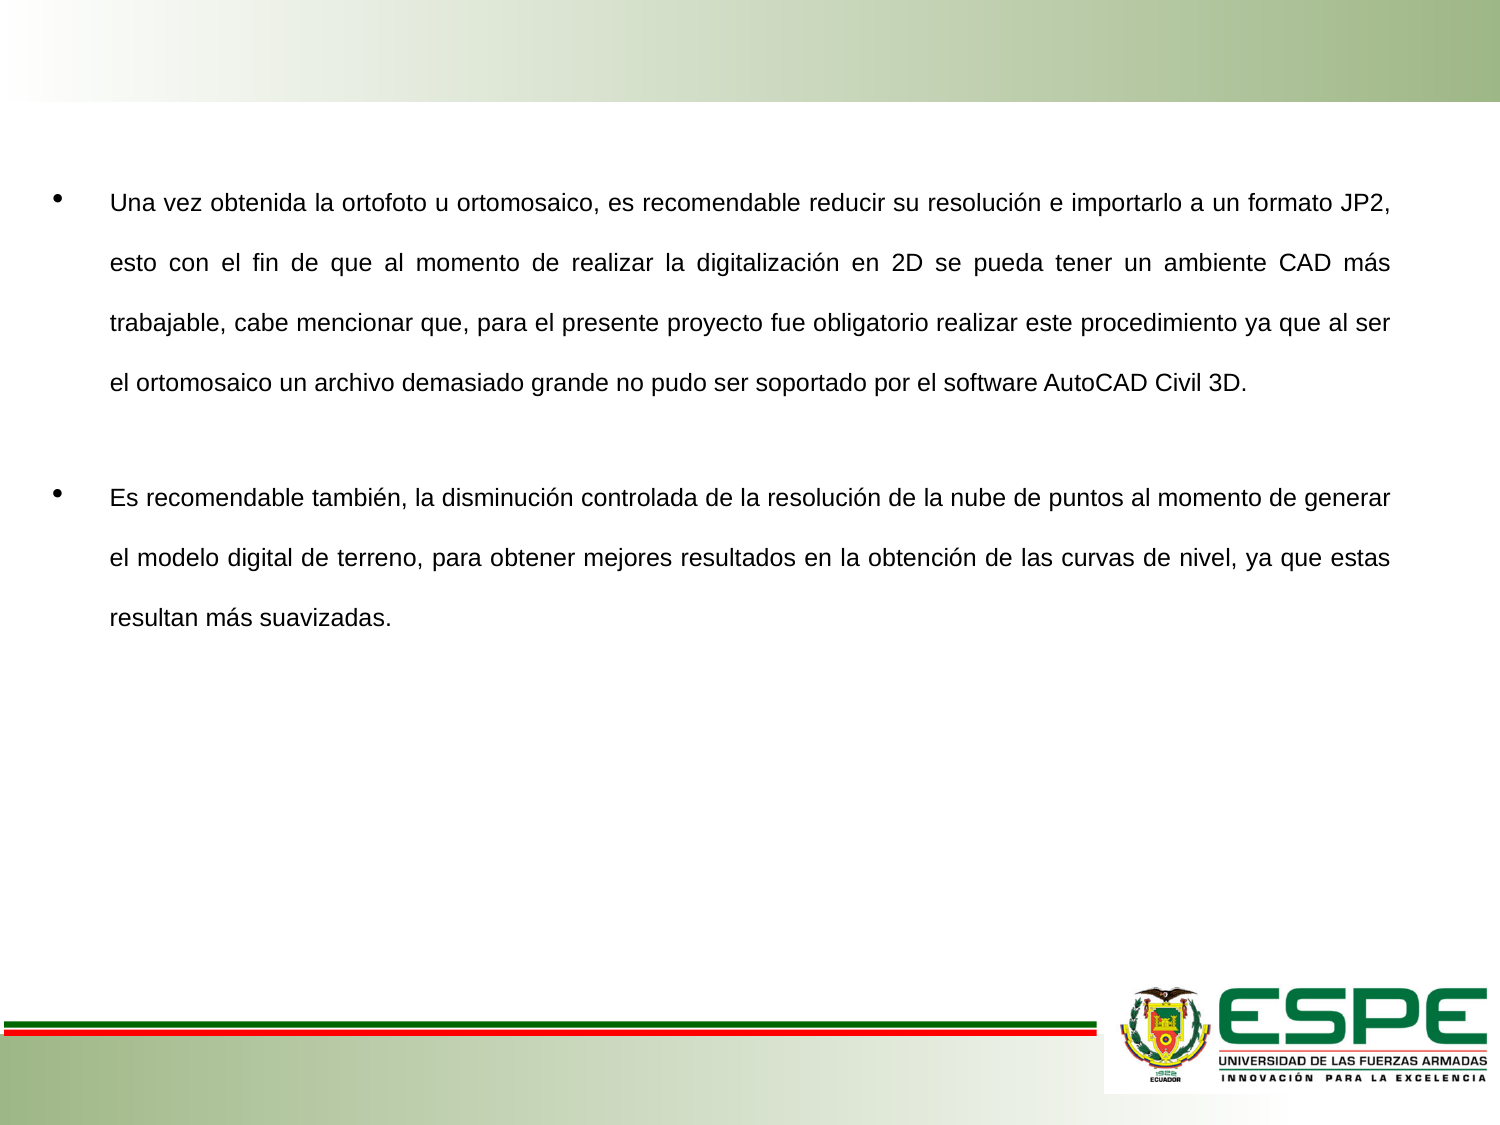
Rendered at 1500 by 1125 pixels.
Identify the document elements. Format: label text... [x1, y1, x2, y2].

text_box Una vez obtenida la ortofoto u ortomosaico, es recomendable reducir su resolución e importarlo a un formato JP2, esto con el fin de que al momento de realizar la digitalización en 2D se pueda tener un ambiente CAD más trabajable, cabe mencionar que, para el presente proyecto fue obligatorio realizar este procedimiento ya que al ser el ortomosaico un archivo demasiado grande no pudo ser soportado por el software AutoCAD Civil 3D. [38, 148, 1444, 404]
text_box Es recomendable también, la disminución controlada de la resolución de la nube de puntos al momento de generar el modelo digital de terreno, para obtener mejores resultados en la obtención de las curvas de nivel, ya que estas resultan más suavizadas. [38, 444, 1444, 639]
picture [1104, 975, 1494, 1094]
